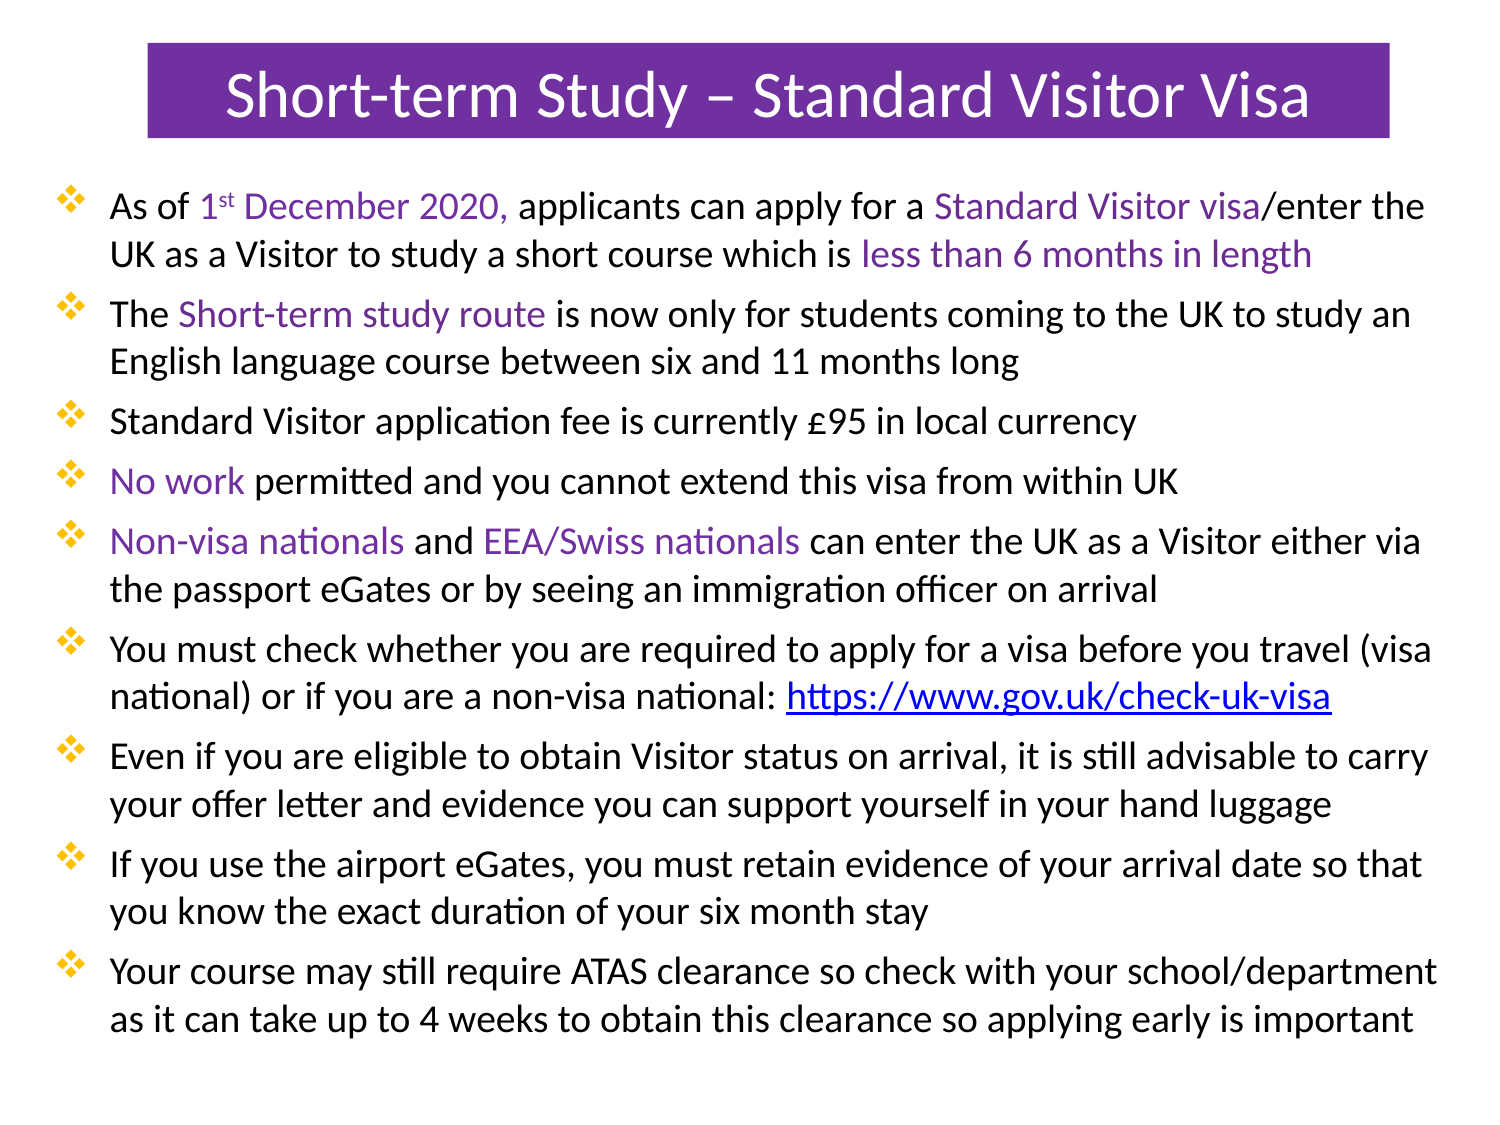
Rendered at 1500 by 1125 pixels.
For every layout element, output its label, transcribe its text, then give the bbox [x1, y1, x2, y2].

title Short-term Study – Standard Visitor Visa [147, 42, 1390, 139]
list As of 1st December 2020, applicants can apply for a Standard Visitor visa/enter the UK as a Visitor to study a short course which is less than 6 months in length The Short-term study route is now only for students coming to the UK to study an English language course between six and 11 months long Standard Visitor application fee is currently £95 in local currency No work permitted and you cannot extend this visa from within UK Non-visa nationals and EEA/Swiss nationals can enter the UK as a Visitor either via the passport eGates or by seeing an immigration officer on arrival You must check whether you are required to apply for a visa before you travel (visa national) or if you are a non-visa national: https://www.gov.uk/check-uk-visa Even if you are eligible to obtain Visitor status on arrival, it is still advisable to carry your offer letter and evidence you can support yourself in your hand luggage If you use the airport eGates, you must retain evidence of your arrival date so that you know the exact duration of your six month stay Your course may still require ATAS clearance so check with your school/department as it can take up to 4 weeks to obtain this clearance so applying early is important [38, 172, 1459, 1114]
